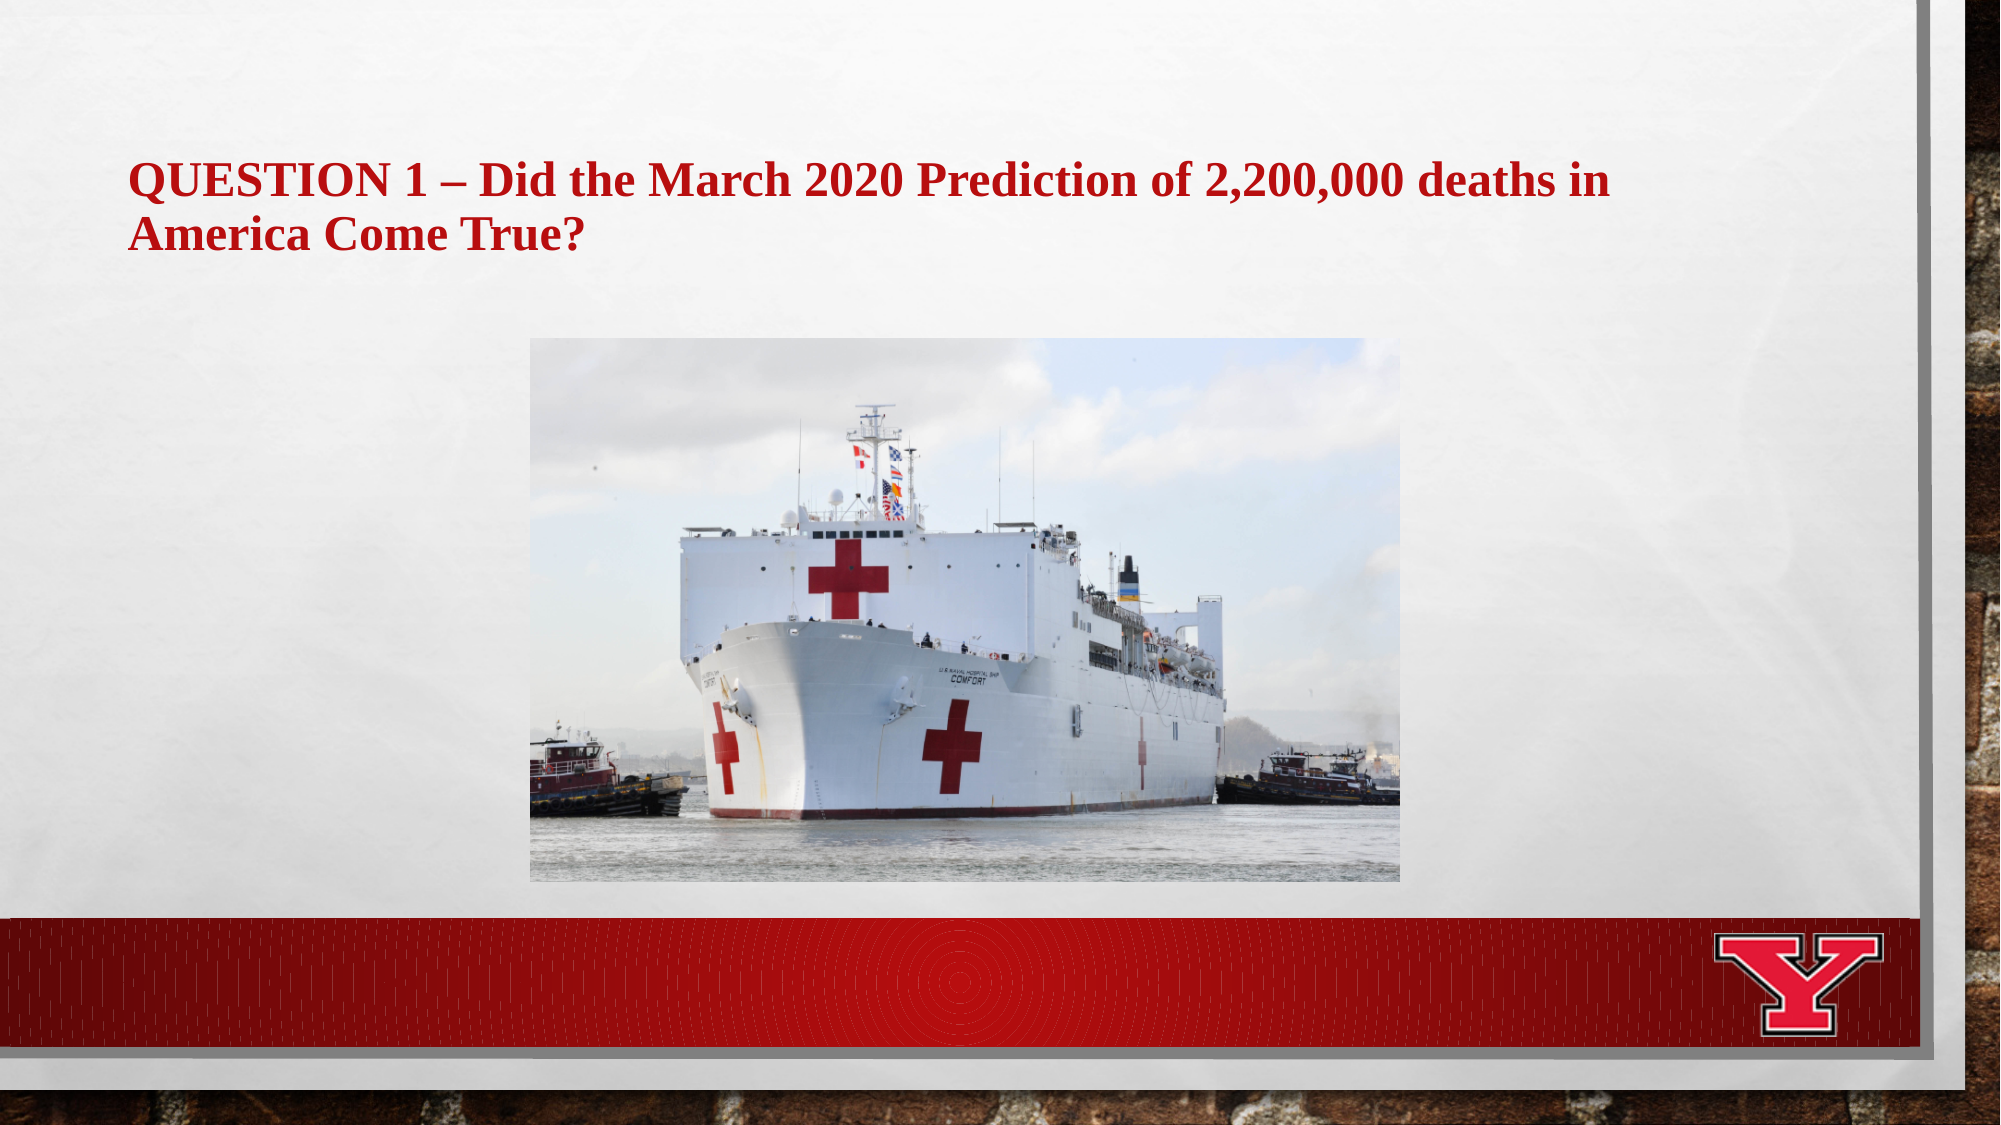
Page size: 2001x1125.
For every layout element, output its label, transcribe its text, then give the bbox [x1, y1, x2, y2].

title Question 1 – Did the March 2020 Prediction of 2,200,000 deaths in America Come True? [112, 112, 1818, 302]
picture [1714, 933, 1884, 1038]
picture [0, 0, 2000, 1125]
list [530, 338, 1400, 883]
